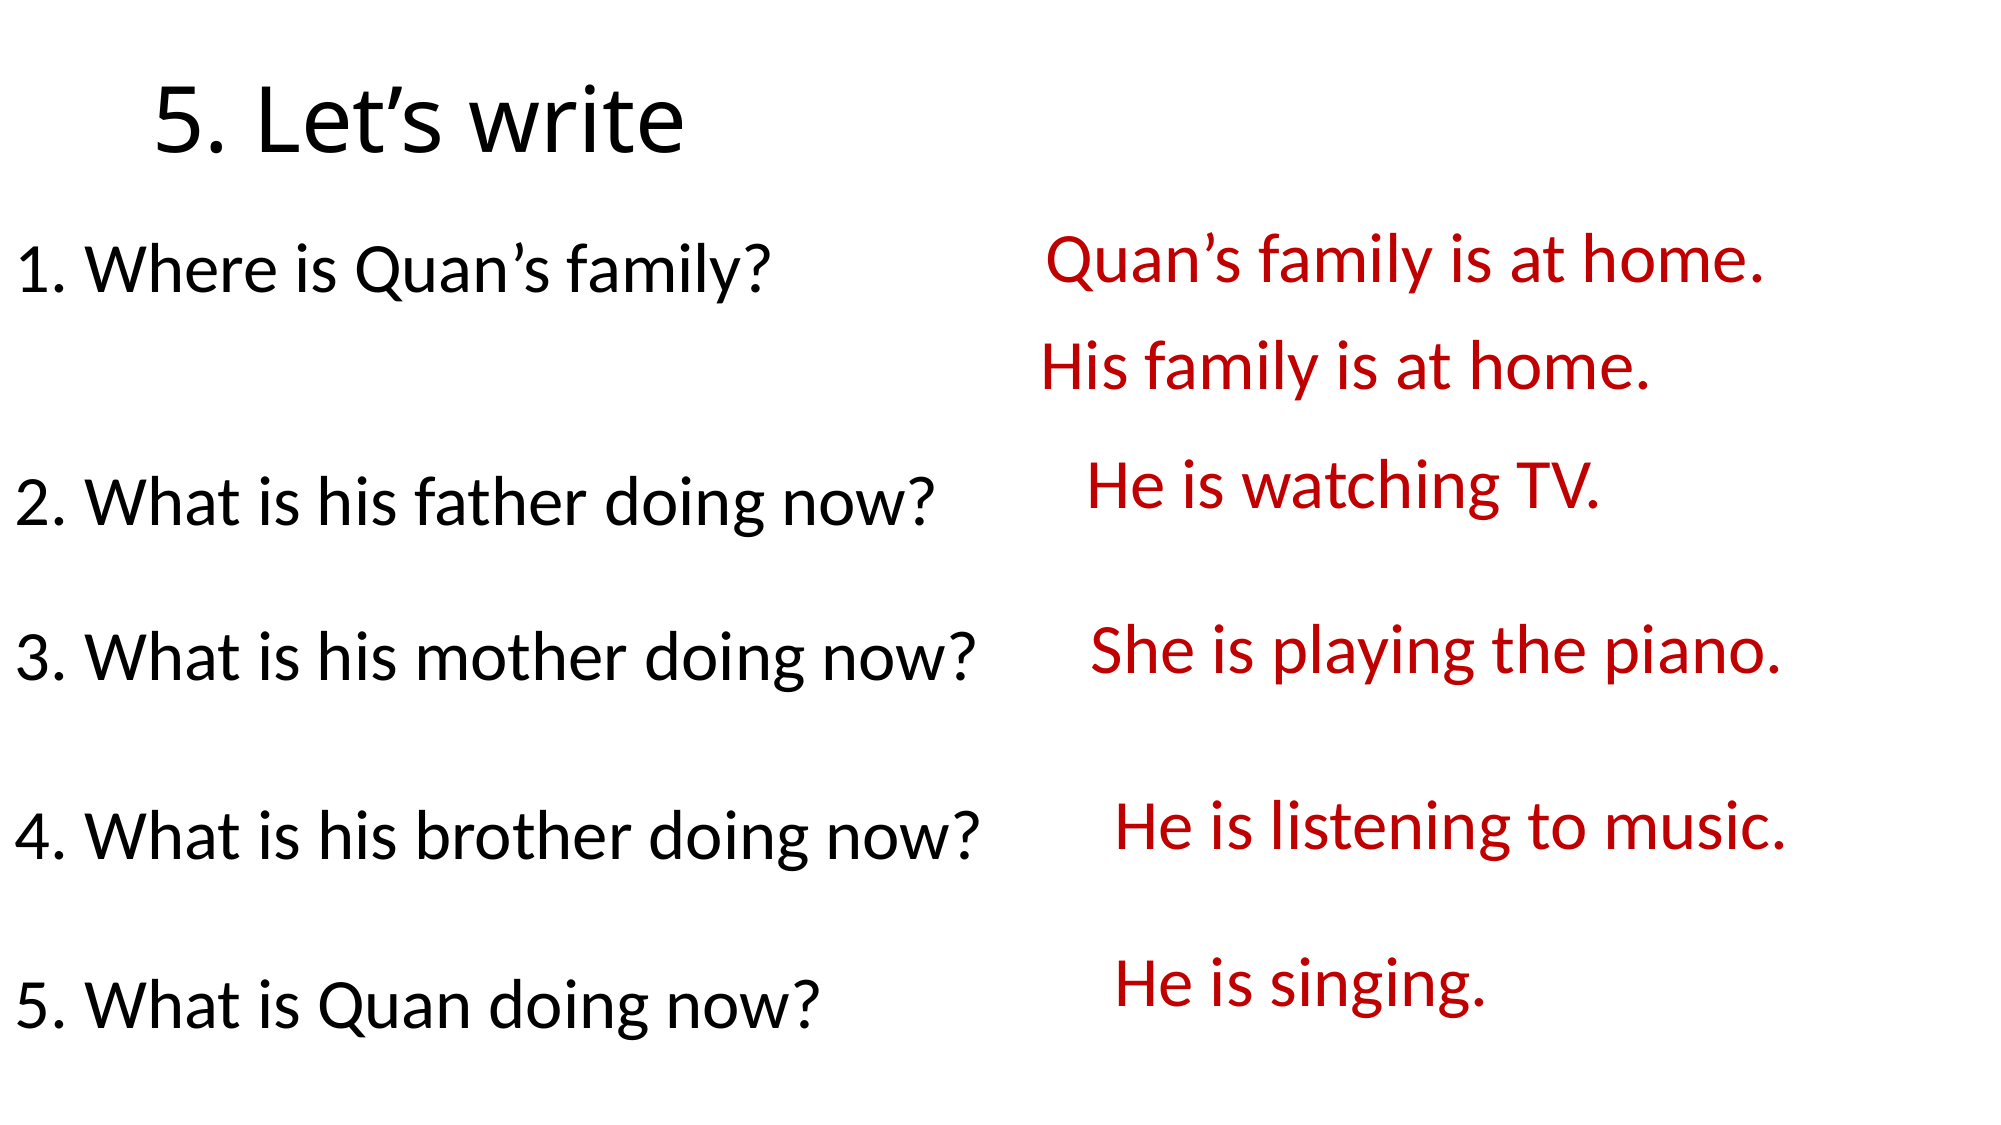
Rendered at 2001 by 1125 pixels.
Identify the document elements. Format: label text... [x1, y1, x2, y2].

text_box He is singing. [1099, 928, 1808, 1029]
text_box His family is at home. [1026, 311, 1912, 412]
text_box He is watching TV. [1071, 430, 1803, 531]
text_box 1. Where is Quan’s family? [0, 214, 888, 314]
text_box Quan’s family is at home. [1030, 204, 1917, 305]
text_box 2. What is his father doing now? [0, 447, 1003, 548]
text_box She is playing the piano. [1076, 595, 1931, 695]
title 5. Let’s write [137, 59, 1863, 186]
text_box 4. What is his brother doing now? [0, 780, 1029, 881]
text_box 5. What is Quan doing now? [0, 949, 1029, 1050]
text_box He is listening to music. [1099, 771, 1817, 872]
text_box 3. What is his mother doing now? [0, 602, 1062, 702]
